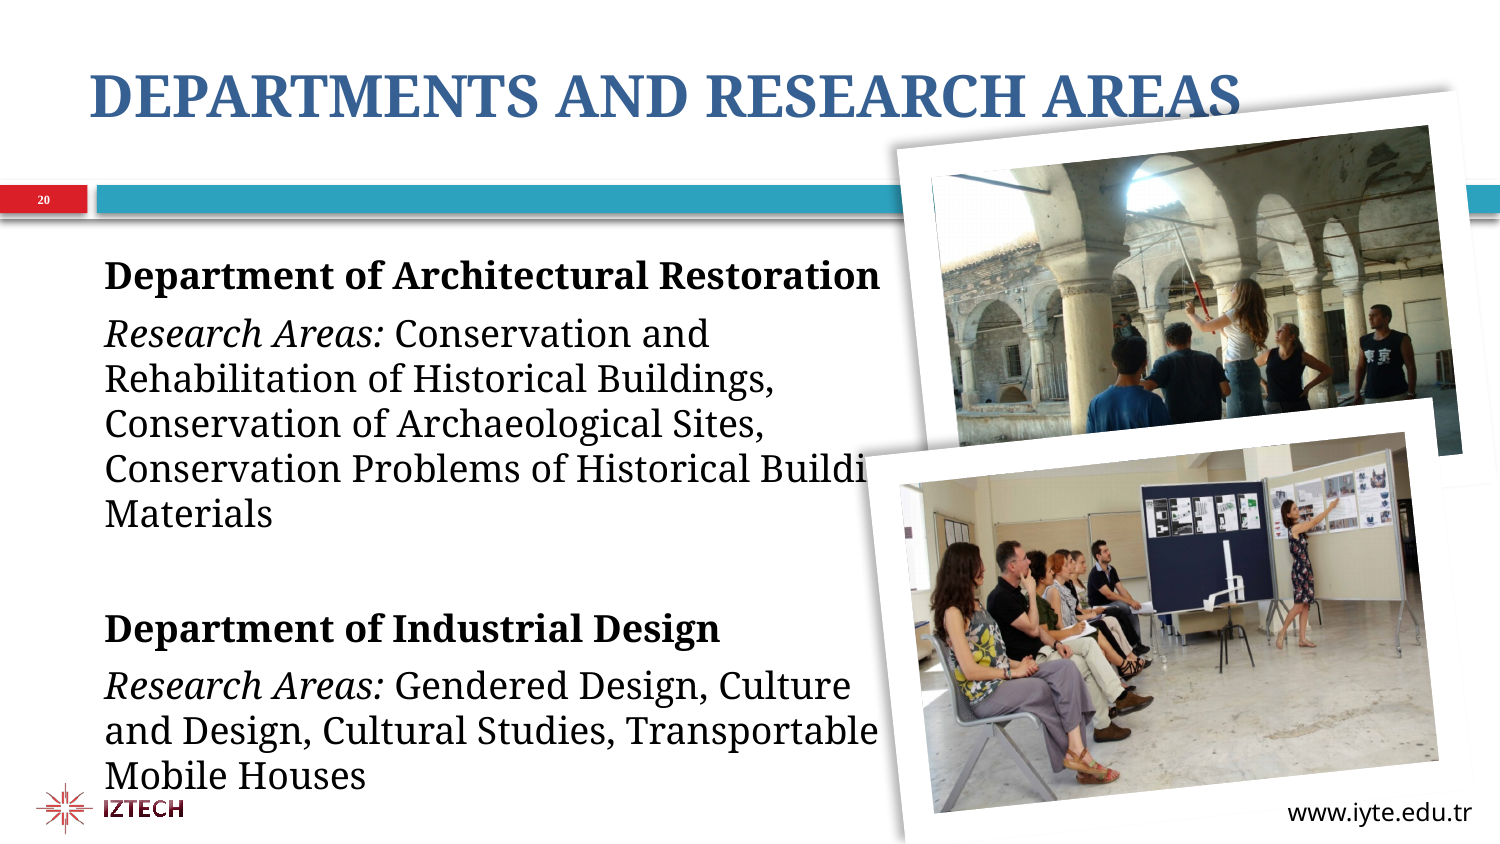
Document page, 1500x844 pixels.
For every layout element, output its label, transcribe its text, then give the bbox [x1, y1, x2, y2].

text_box Department of Architectural Restoration Research Areas: Conservation and Rehabilitation of Historical Buildings, Conservation of Archaeological Sites, Conservation Problems of Historical Building Materials Department of Industrial Design Research Areas: Gendered Design, Culture and Design, Cultural Studies, Transportable Mobile Houses [89, 244, 914, 844]
picture [900, 126, 1462, 813]
slide_number 20 [0, 184, 88, 215]
text_box www.iyte.edu.tr [1074, 789, 1488, 834]
picture [0, 754, 244, 844]
text_box DEPARTMENTS AND RESEARCH AREAS [74, 0, 1413, 137]
